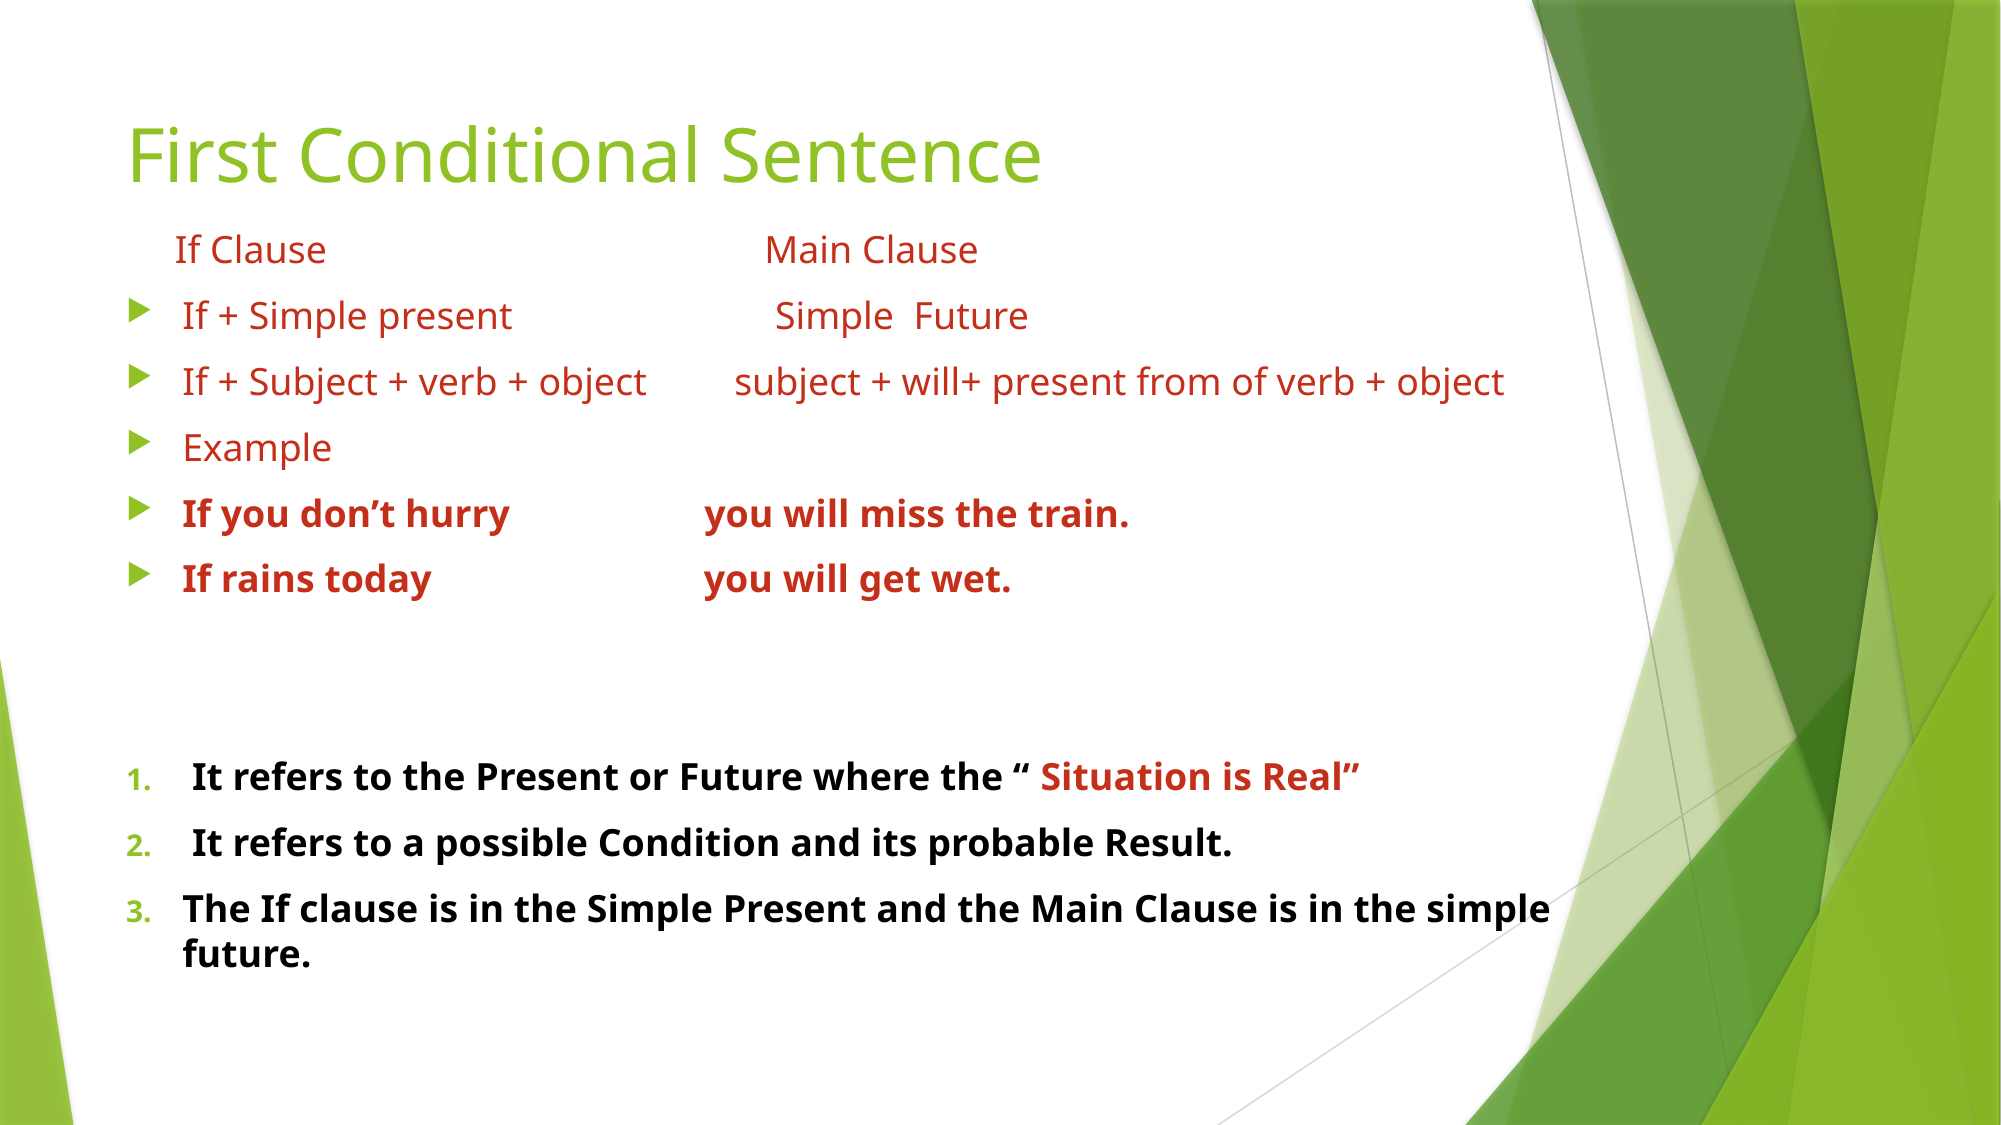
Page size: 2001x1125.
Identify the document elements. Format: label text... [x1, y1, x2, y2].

list If Clause Main Clause If + Simple present Simple Future If + Subject + verb + object subject + will+ present from of verb + object Example If you don’t hurry you will miss the train. If rains today you will get wet. It refers to the Present or Future where the “ Situation is Real” It refers to a possible Condition and its probable Result. The If clause is in the Simple Present and the Main Clause is in the simple future. [111, 218, 1612, 1090]
title First Conditional Sentence [111, 99, 1522, 218]
